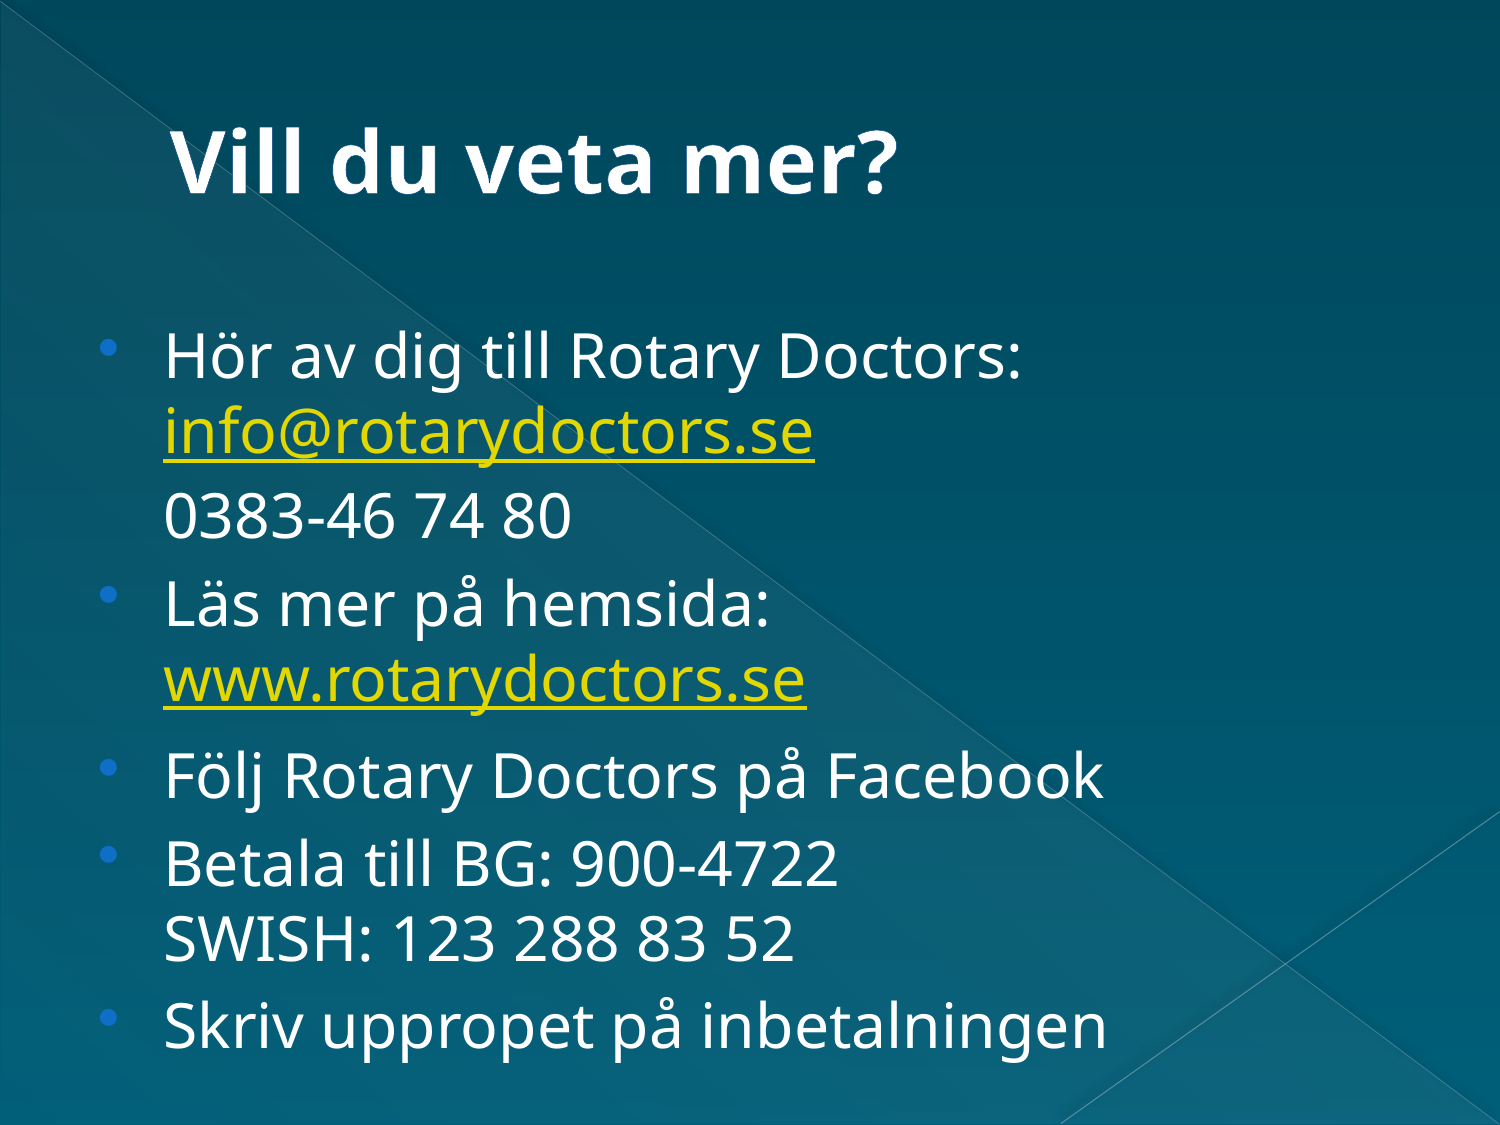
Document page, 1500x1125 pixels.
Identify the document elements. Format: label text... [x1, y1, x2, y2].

list Hör av dig till Rotary Doctors: info@rotarydoctors.se 0383-46 74 80 Läs mer på hemsida: www.rotarydoctors.se Följ Rotary Doctors på Facebook Betala till BG: 900-4722 SWISH: 123 288 83 52 Skriv uppropet på inbetalningen [75, 308, 1425, 1059]
title Vill du veta mer? [75, 43, 1425, 274]
